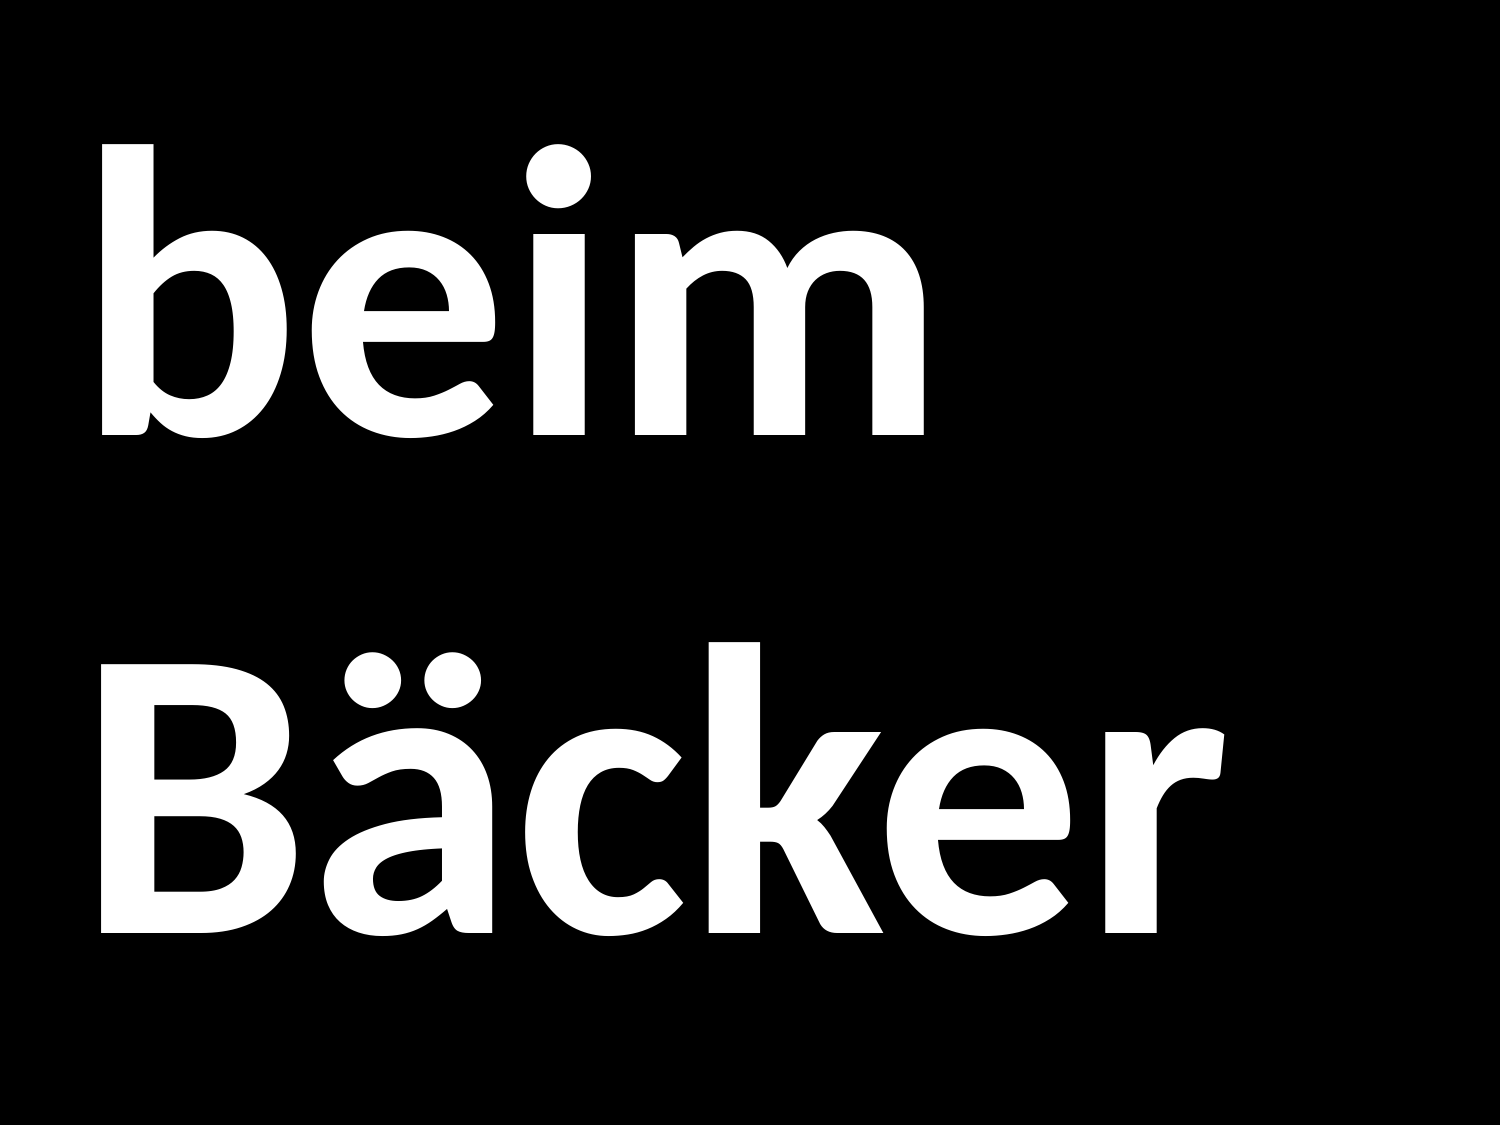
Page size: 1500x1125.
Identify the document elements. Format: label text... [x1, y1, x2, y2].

title beim Bäcker [62, 425, 1413, 613]
